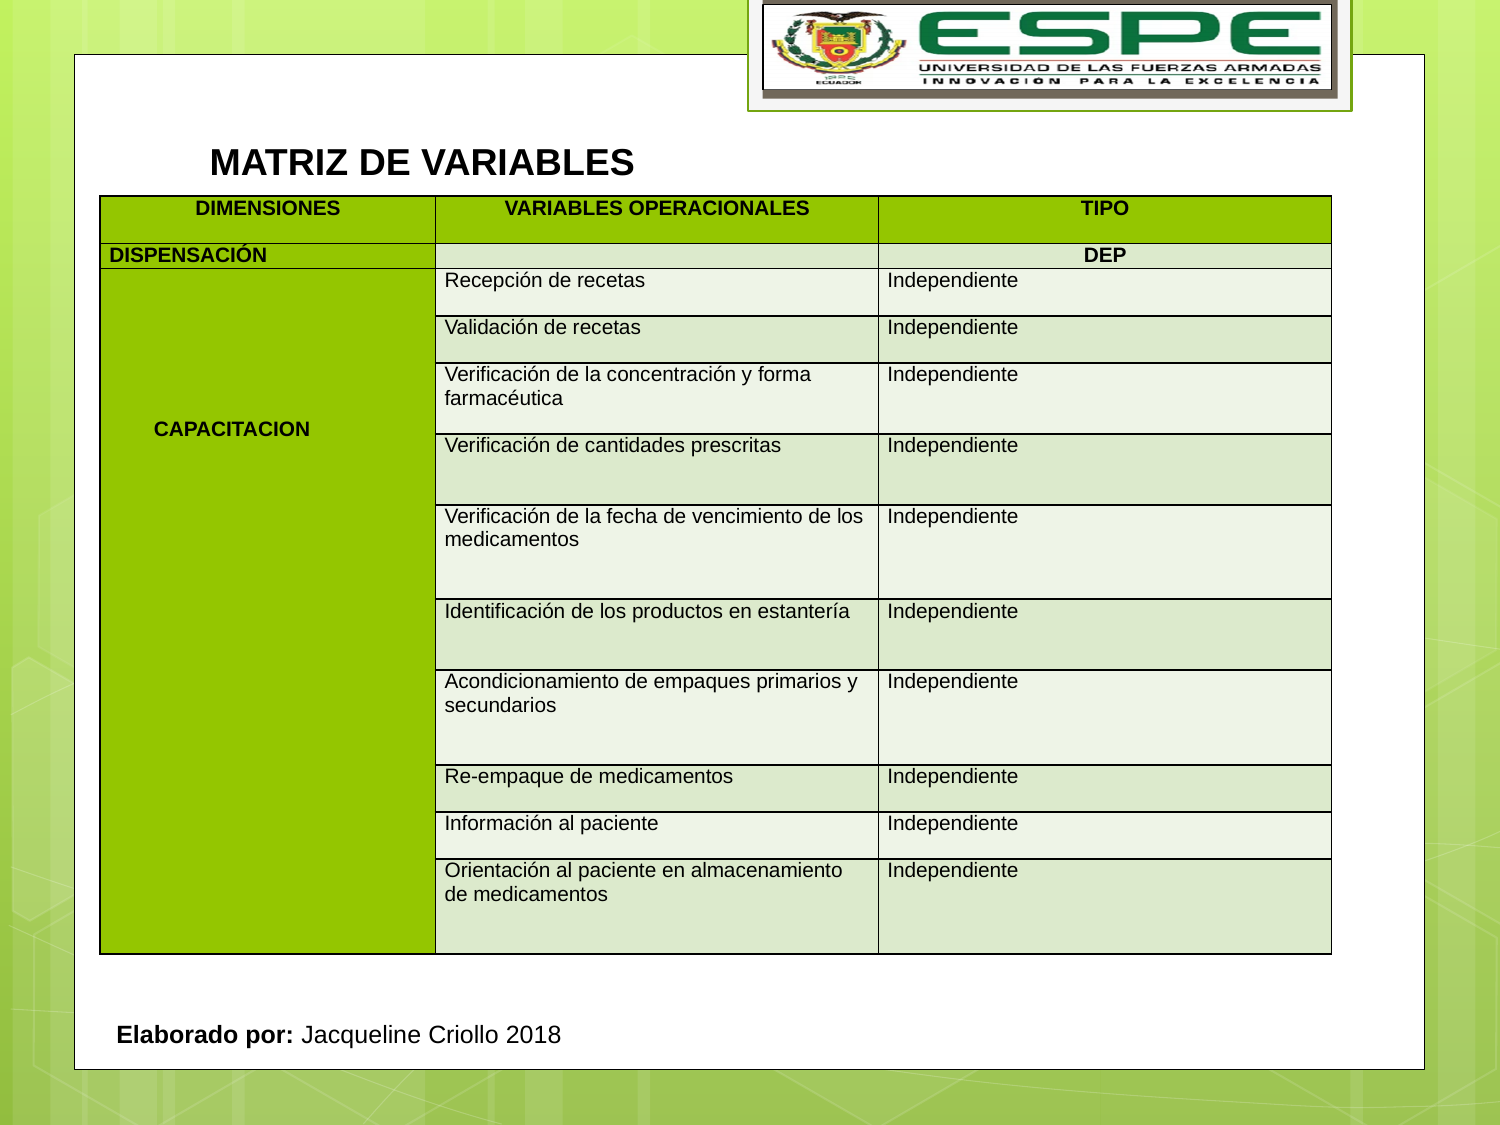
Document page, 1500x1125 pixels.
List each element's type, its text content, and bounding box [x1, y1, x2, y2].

table_cell DEP [879, 244, 1331, 268]
table_cell Acondicionamiento de empaques primarios y secundarios [436, 671, 878, 764]
table_cell Verificación de cantidades prescritas [436, 435, 878, 504]
table_cell Independiente [879, 766, 1331, 811]
table_cell Identificación de los productos en estantería [436, 600, 878, 669]
table_cell Información al paciente [436, 813, 878, 858]
text_box Elaborado por: Jacqueline Criollo 2018 [101, 1011, 578, 1057]
table_cell Recepción de recetas [436, 269, 878, 315]
table_cell Independiente [879, 860, 1331, 953]
table_header DIMENSIONES [101, 197, 435, 243]
table_header VARIABLES OPERACIONALES [436, 197, 878, 243]
table_cell Verificación de la fecha de vencimiento de los medicamentos [436, 506, 878, 598]
table_cell Independiente [879, 364, 1331, 433]
table_cell Independiente [879, 269, 1331, 315]
table_cell Validación de recetas [436, 317, 878, 362]
table_cell Independiente [879, 813, 1331, 858]
table_cell Independiente [879, 317, 1331, 362]
table_cell Independiente [879, 600, 1331, 669]
table_cell Re-empaque de medicamentos [436, 766, 878, 811]
table_cell Independiente [879, 671, 1331, 764]
table_header TIPO [879, 197, 1331, 243]
table_cell Verificación de la concentración y forma farmacéutica [436, 364, 878, 433]
text_box MATRIZ DE VARIABLES [194, 130, 951, 191]
picture [761, 4, 1332, 91]
table_cell Orientación al paciente en almacenamiento de medicamentos [436, 860, 878, 953]
table_cell [436, 244, 878, 268]
table_cell CAPACITACION [101, 269, 435, 953]
table_cell Independiente [879, 506, 1331, 598]
table_cell DISPENSACIÓN [101, 244, 435, 268]
table_cell Independiente [879, 435, 1331, 504]
